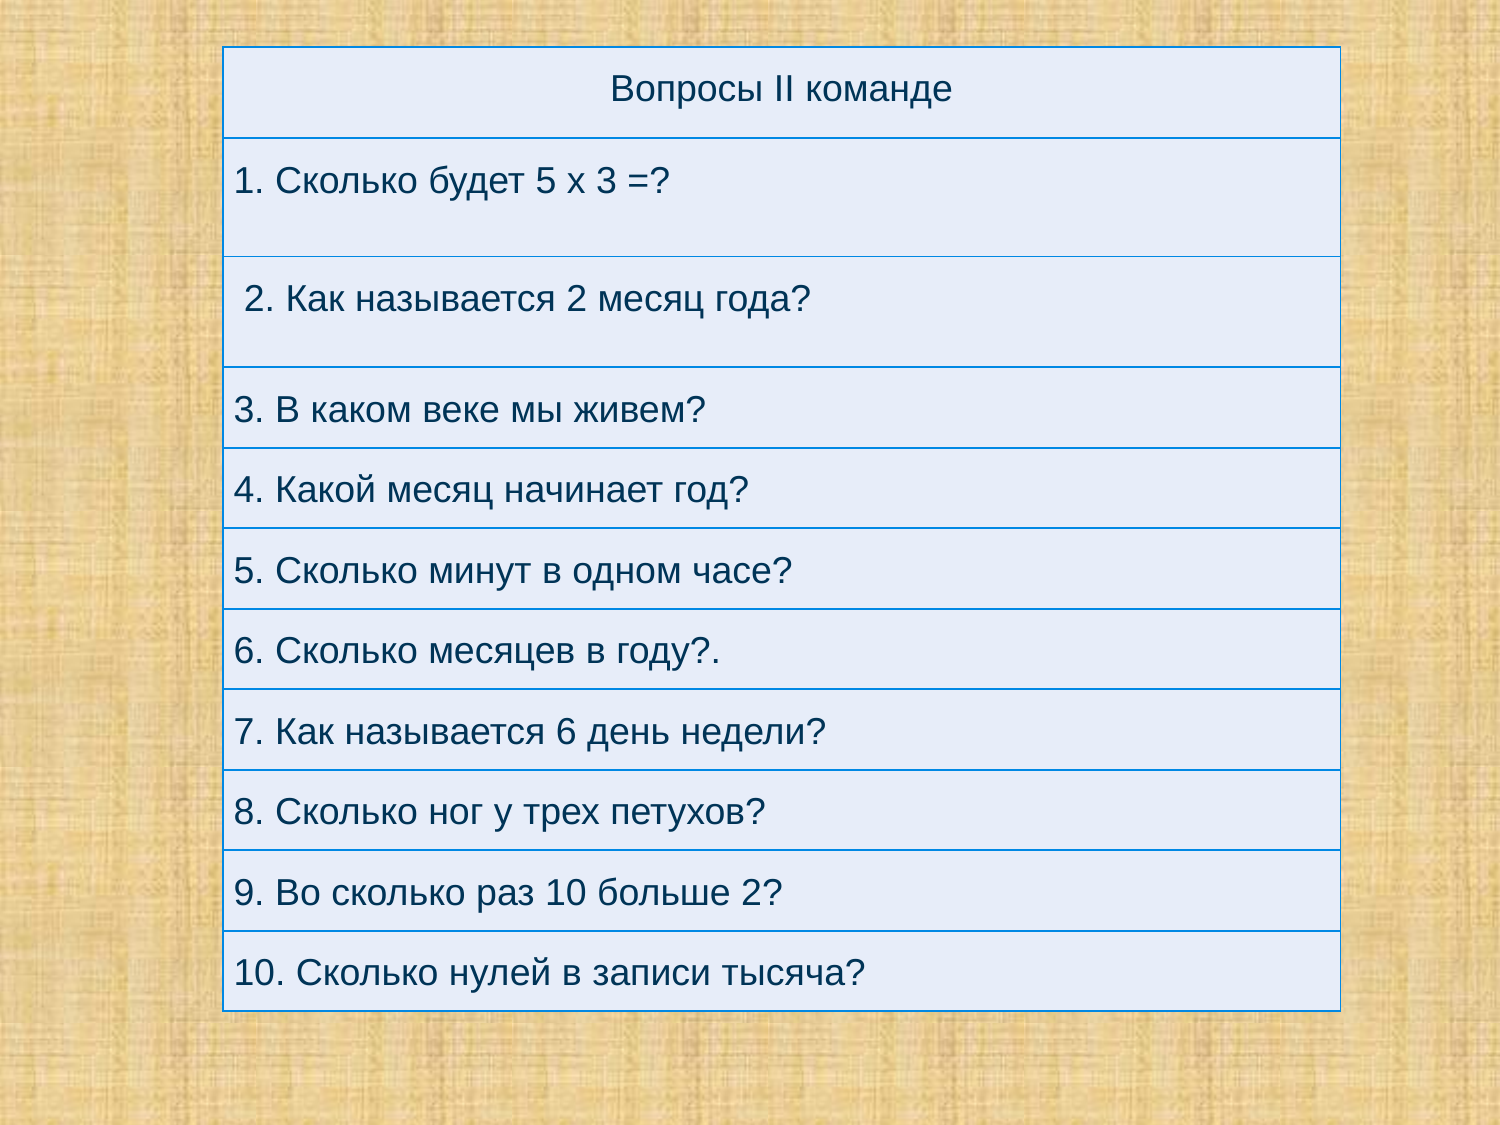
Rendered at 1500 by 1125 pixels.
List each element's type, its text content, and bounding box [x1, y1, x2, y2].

table_cell 9. Во сколько раз 10 больше 2? [224, 851, 1340, 930]
table_cell 10. Сколько нулей в записи тысяча? [224, 932, 1340, 1010]
table_cell 4. Какой месяц начинает год? [224, 449, 1340, 527]
table_cell 2. Как называется 2 месяц года? [224, 257, 1340, 366]
table_header Вопросы II команде [224, 48, 1340, 137]
table_cell 5. Сколько минут в одном часе? [224, 529, 1340, 608]
table_cell 3. В каком веке мы живем? [224, 368, 1340, 447]
table_cell 7. Как называется 6 день недели? [224, 690, 1340, 769]
picture [0, 0, 1500, 1125]
table_cell 6. Сколько месяцев в году?. [224, 610, 1340, 688]
table_cell 1. Сколько будет 5 х 3 =? [224, 139, 1340, 256]
table_cell 8. Сколько ног у трех петухов? [224, 771, 1340, 849]
